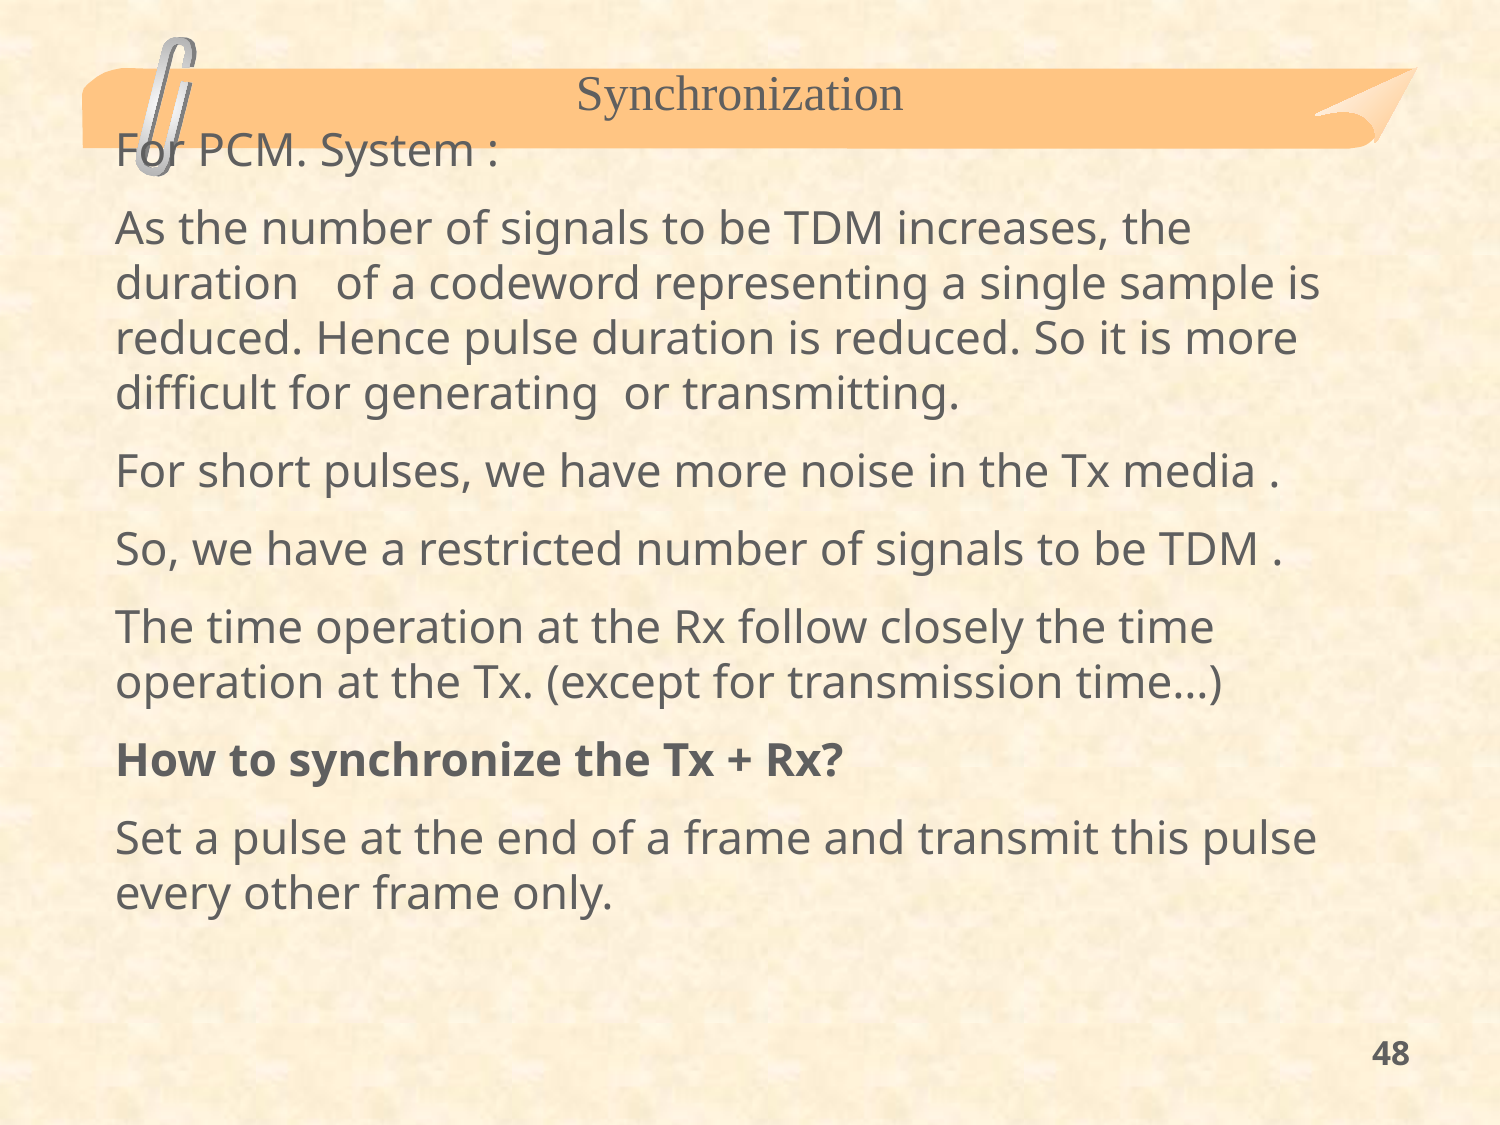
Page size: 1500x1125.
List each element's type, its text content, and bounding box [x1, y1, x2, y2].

picture [0, 0, 1500, 1125]
text_box [935, 104, 1341, 113]
text_box Synchronization [560, 52, 935, 128]
text_box For PCM. System : As the number of signals to be TDM increases, the duration of a codeword representing a single sample is reduced. Hence pulse duration is reduced. So it is more difficult for generating or transmitting. For short pulses, we have more noise in the Tx media . So, we have a restricted number of signals to be TDM . The time operation at the Rx follow closely the time operation at the Tx. (except for transmission time…) How to synchronize the Tx + Rx? Set a pulse at the end of a frame and transmit this pulse every other frame only. [99, 113, 1400, 926]
slide_number 48 [1074, 1024, 1425, 1103]
text_box [120, 104, 560, 113]
